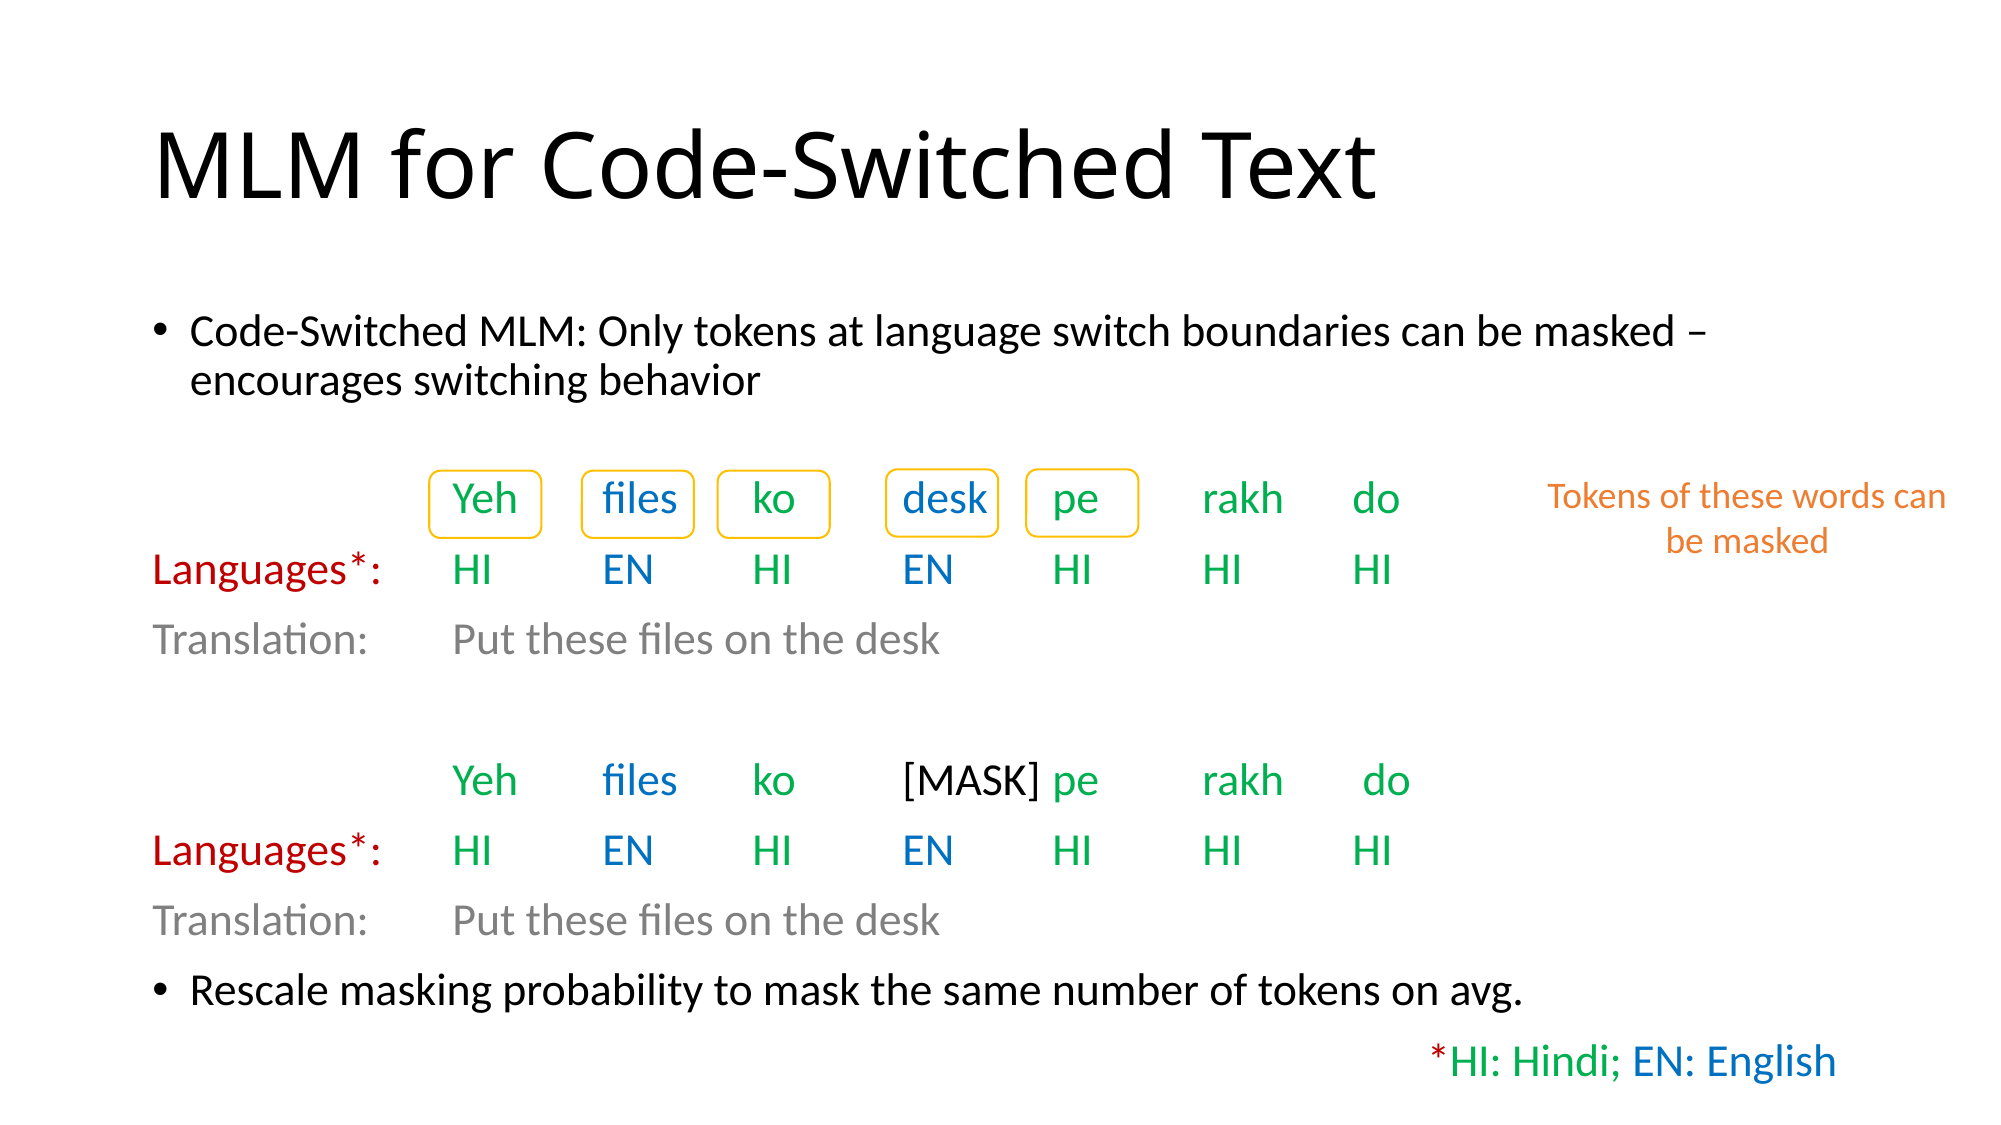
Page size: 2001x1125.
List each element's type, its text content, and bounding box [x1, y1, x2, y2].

text_box [580, 469, 695, 539]
text_box [1025, 468, 1140, 538]
text_box [428, 469, 543, 539]
text_box [716, 469, 831, 539]
text_box Tokens of these words can be masked [1510, 464, 1985, 569]
title MLM for Code-Switched Text [137, 59, 1863, 278]
text_box [885, 468, 1000, 538]
list Code-Switched MLM: Only tokens at language switch boundaries can be masked – encourages switching behavior Yeh files ko desk pe rakh do Languages*: HI EN HI EN HI HI HI Translation: Put these files on the desk Yeh files ko [MASK] pe rakh do Languages*: HI EN HI EN HI HI HI Translation: Put these files on the desk Rescale masking probability to mask the same number of tokens on avg. *HI: Hindi; EN: English [137, 299, 1863, 1014]
